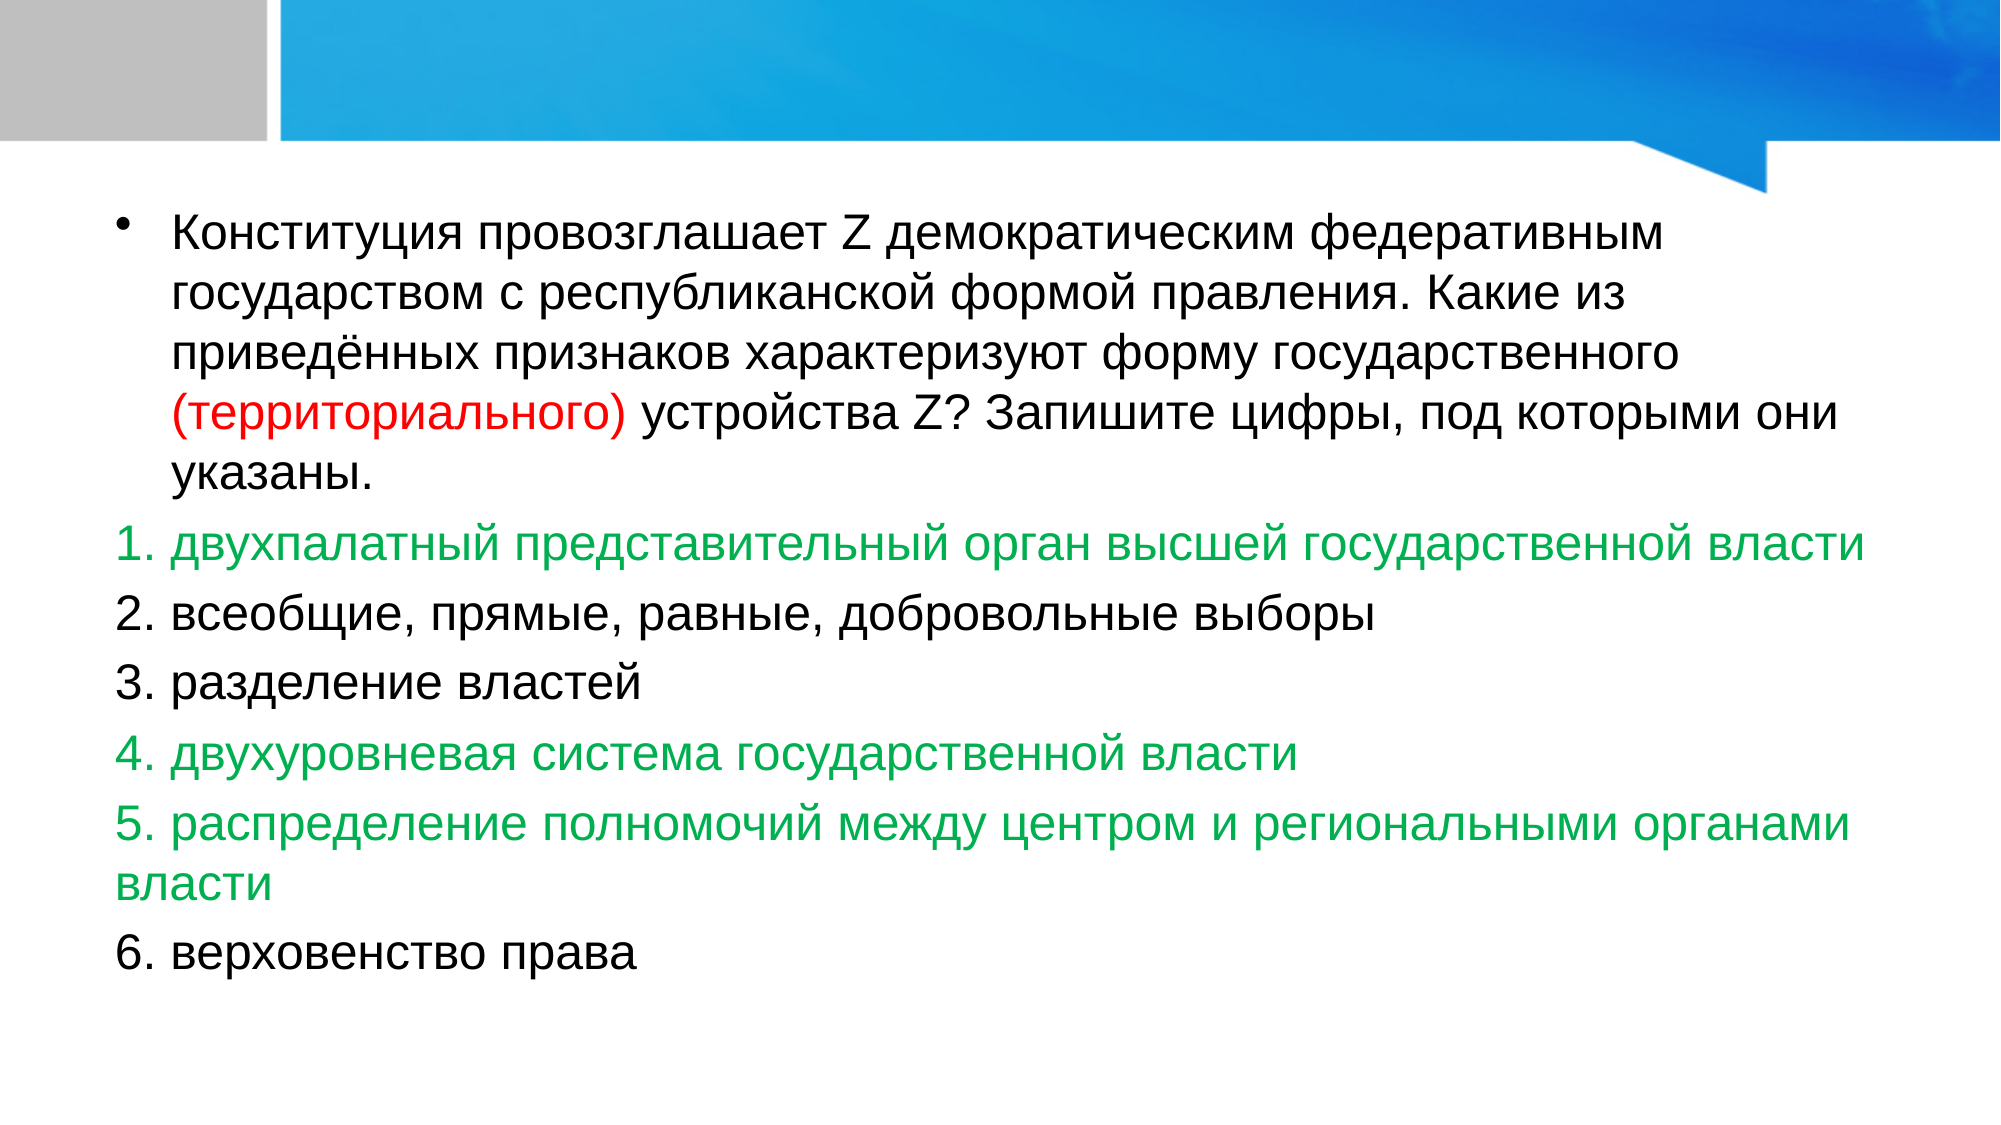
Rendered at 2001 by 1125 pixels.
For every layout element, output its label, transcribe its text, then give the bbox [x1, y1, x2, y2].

list Конституция провозглашает Z демократическим федеративным государством с республиканской формой правления. Какие из приведённых признаков характеризуют форму государственного (территориального) устройства Z? Запишите цифры, под которыми они указаны. 1. двухпалатный представительный орган высшей государственной власти 2. всеобщие, прямые, равные, добровольные выборы 3. разделение властей 4. двухуровневая система государственной власти 5. распределение полномочий между центром и региональными органами власти 6. верховенство права [99, 192, 1901, 1006]
picture [0, 0, 2000, 1125]
